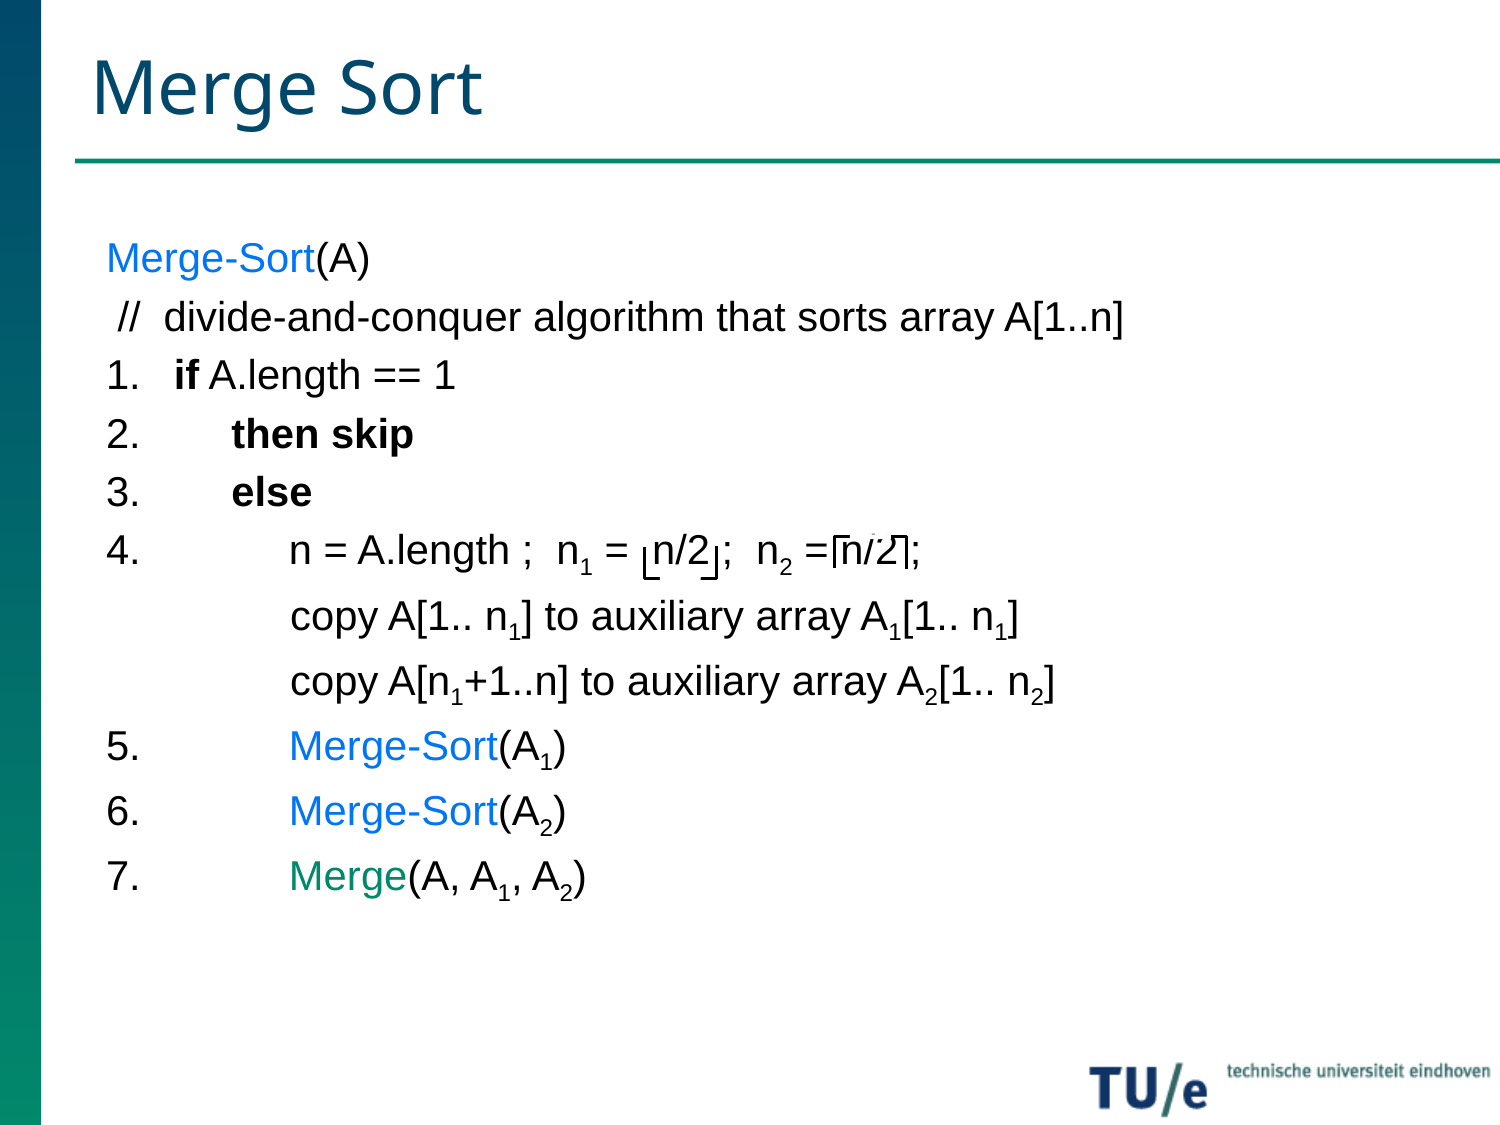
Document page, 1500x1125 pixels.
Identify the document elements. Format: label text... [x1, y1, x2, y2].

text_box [834, 536, 907, 570]
title Merge Sort [74, 30, 1468, 138]
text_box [643, 545, 717, 580]
text_box Merge-Sort(A) // divide-and-conquer algorithm that sorts array A[1..n] if A.length == 1 then skip else n = A.length ; n1 = n/2 ; n2 = n/2 ; copy A[1.. n1] to auxiliary array A1[1.. n1] copy A[n1+1..n] to auxiliary array A2[1.. n2] Merge-Sort(A1) Merge-Sort(A2) Merge(A, A1, A2) [91, 223, 1433, 914]
picture [1080, 1042, 1495, 1125]
